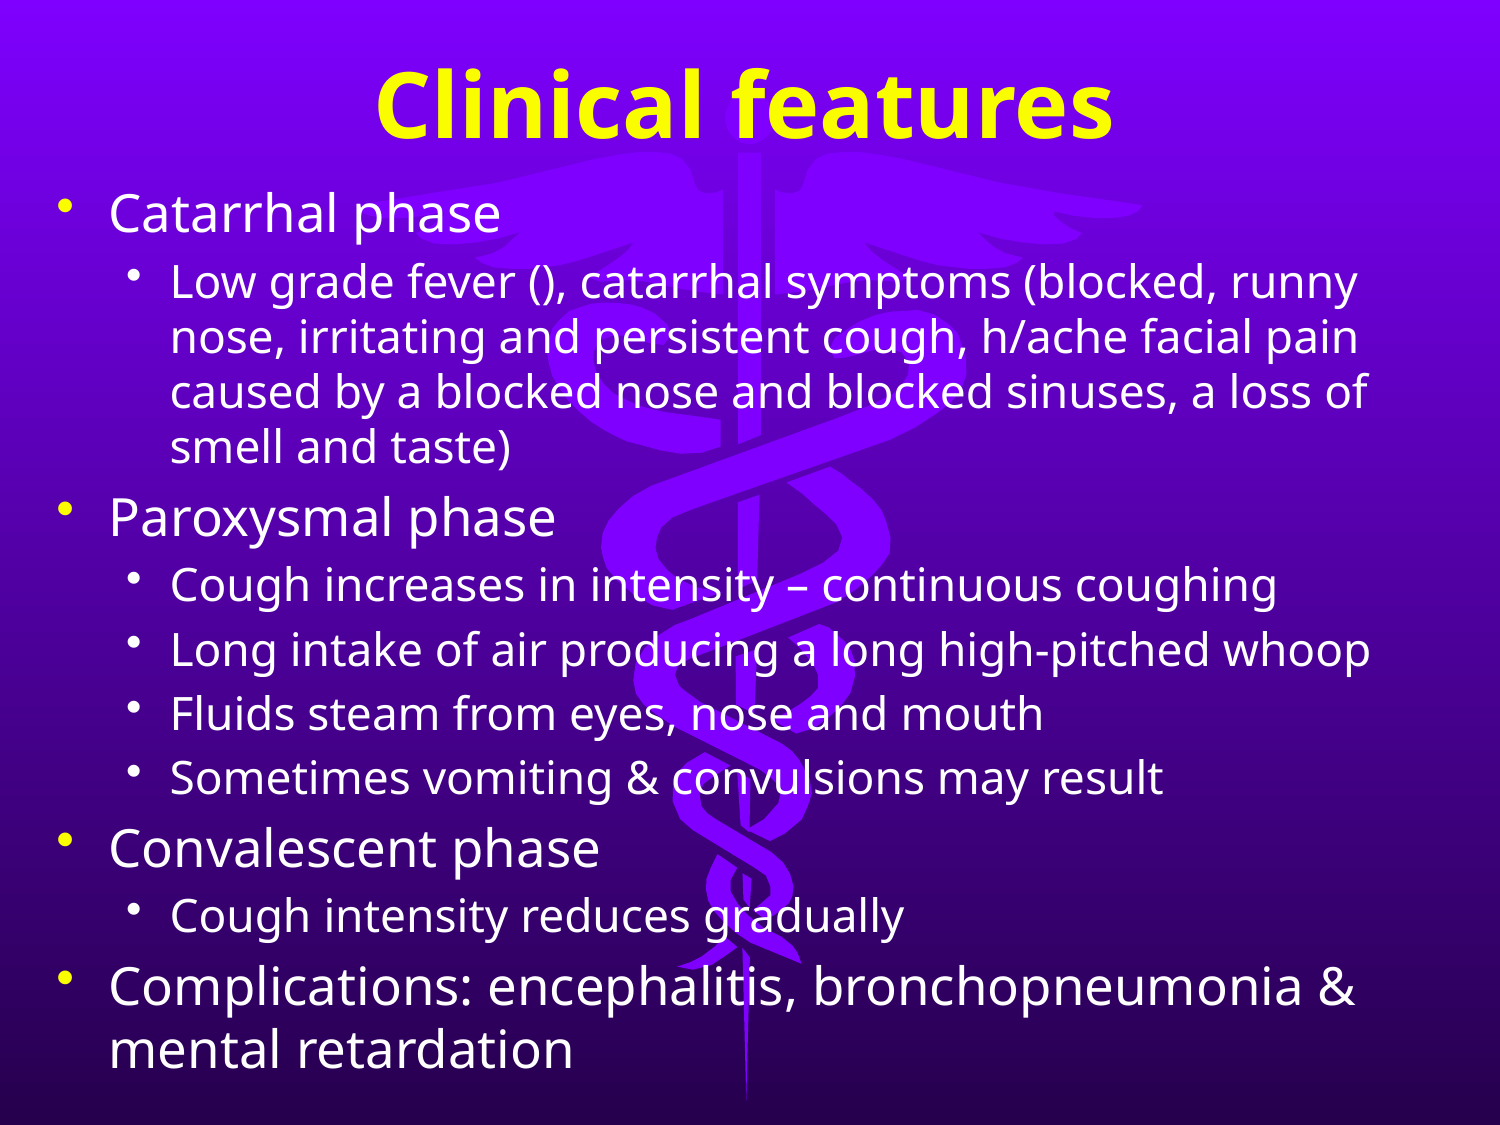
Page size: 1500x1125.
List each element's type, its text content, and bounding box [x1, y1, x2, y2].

list Catarrhal phase Low grade fever (), catarrhal symptoms (blocked, runny nose, irritating and persistent cough, h/ache facial pain caused by a blocked nose and blocked sinuses, a loss of smell and taste) Paroxysmal phase Cough increases in intensity – continuous coughing Long intake of air producing a long high-pitched whoop Fluids steam from eyes, nose and mouth Sometimes vomiting & convulsions may result Convalescent phase Cough intensity reduces gradually Complications: encephalitis, bronchopneumonia & mental retardation [41, 172, 1471, 1094]
title Clinical features [29, 42, 1459, 161]
